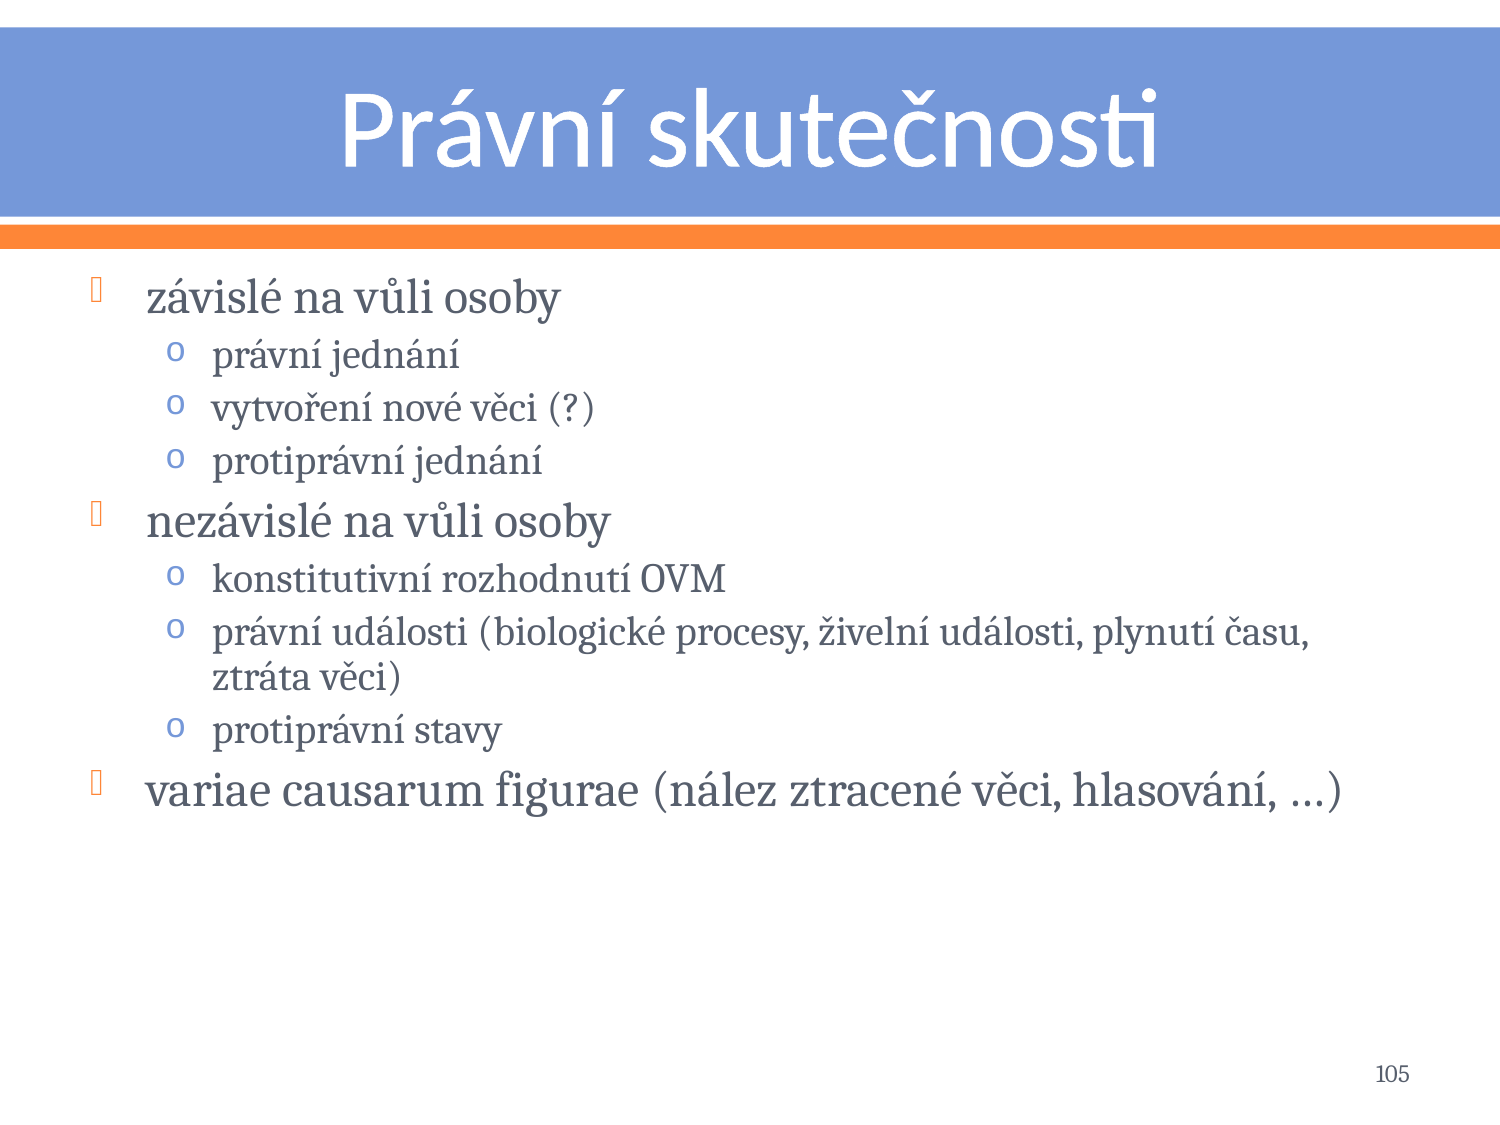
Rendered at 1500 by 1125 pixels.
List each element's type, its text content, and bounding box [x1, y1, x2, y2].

title Právní skutečnosti [75, 29, 1425, 213]
slide_number 105 [1074, 1042, 1425, 1103]
list závislé na vůli osoby právní jednání vytvoření nové věci (?) protiprávní jednání nezávislé na vůli osoby konstitutivní rozhodnutí OVM právní události (biologické procesy, živelní události, plynutí času, ztráta věci) protiprávní stavy variae causarum figurae (nález ztracené věci, hlasování, …) [75, 262, 1425, 1005]
